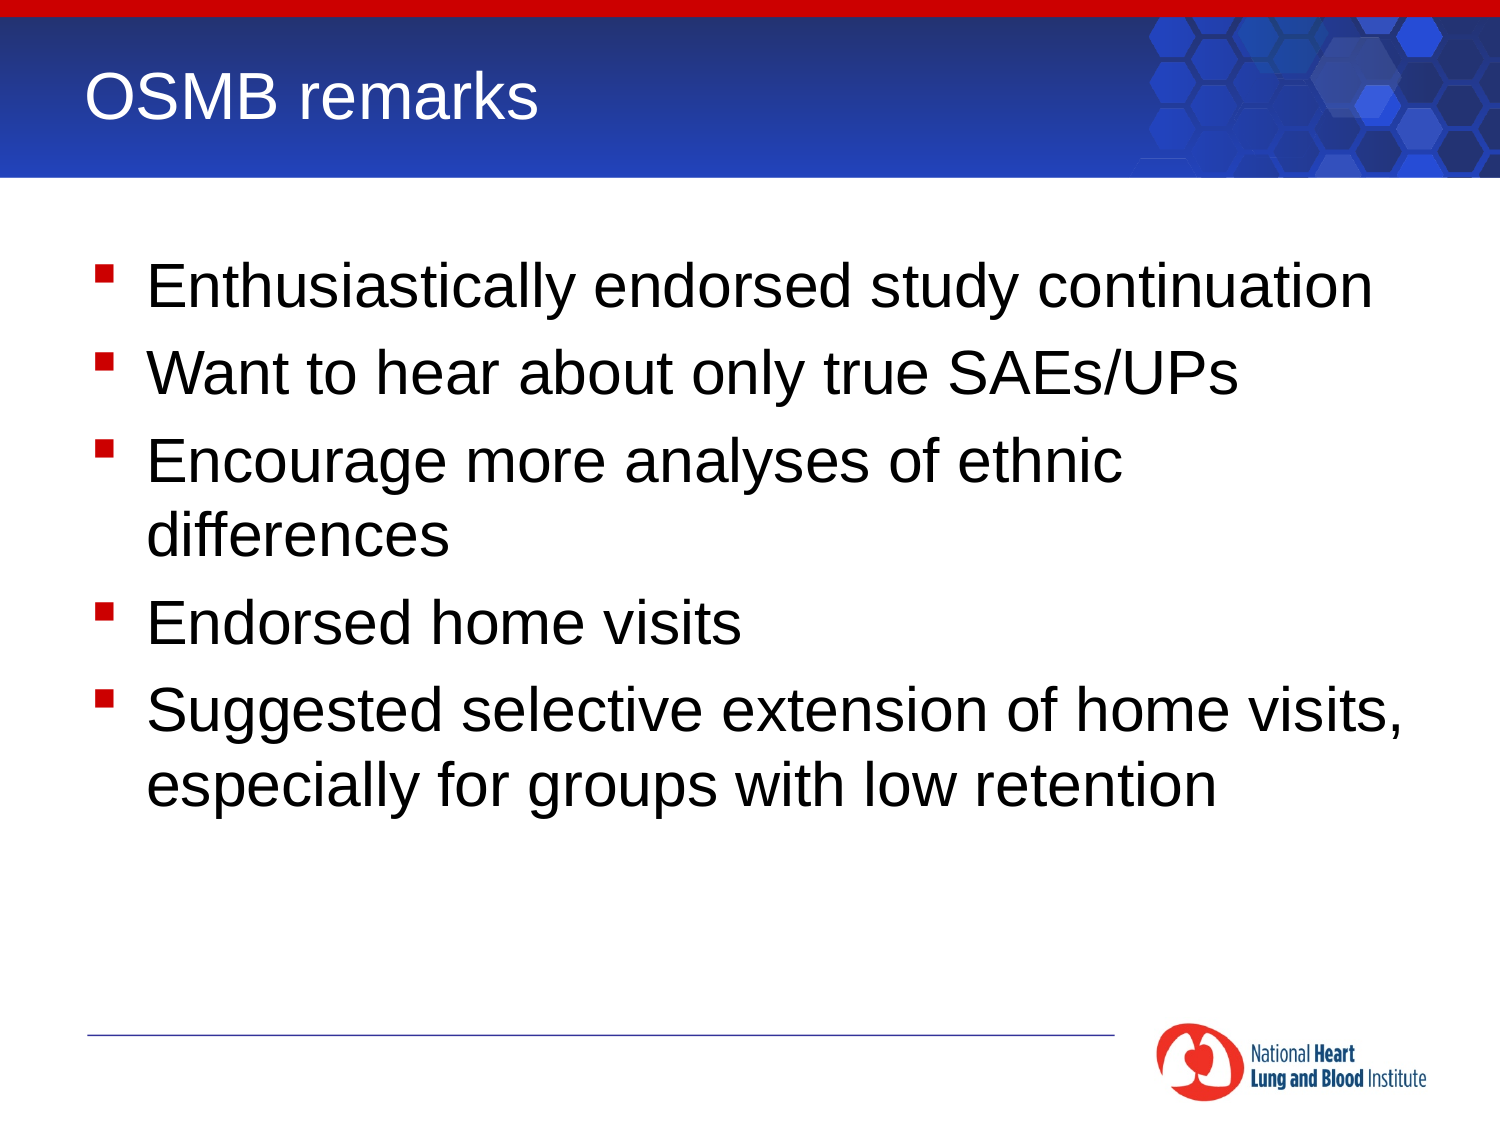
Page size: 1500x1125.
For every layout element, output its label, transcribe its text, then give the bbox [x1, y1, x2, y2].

picture [1154, 1017, 1432, 1103]
title OSMB remarks [68, 23, 1431, 163]
picture [0, 18, 1500, 178]
list Enthusiastically endorsed study continuation Want to hear about only true SAEs/UPs Encourage more analyses of ethnic differences Endorsed home visits Suggested selective extension of home visits, especially for groups with low retention [75, 237, 1425, 980]
